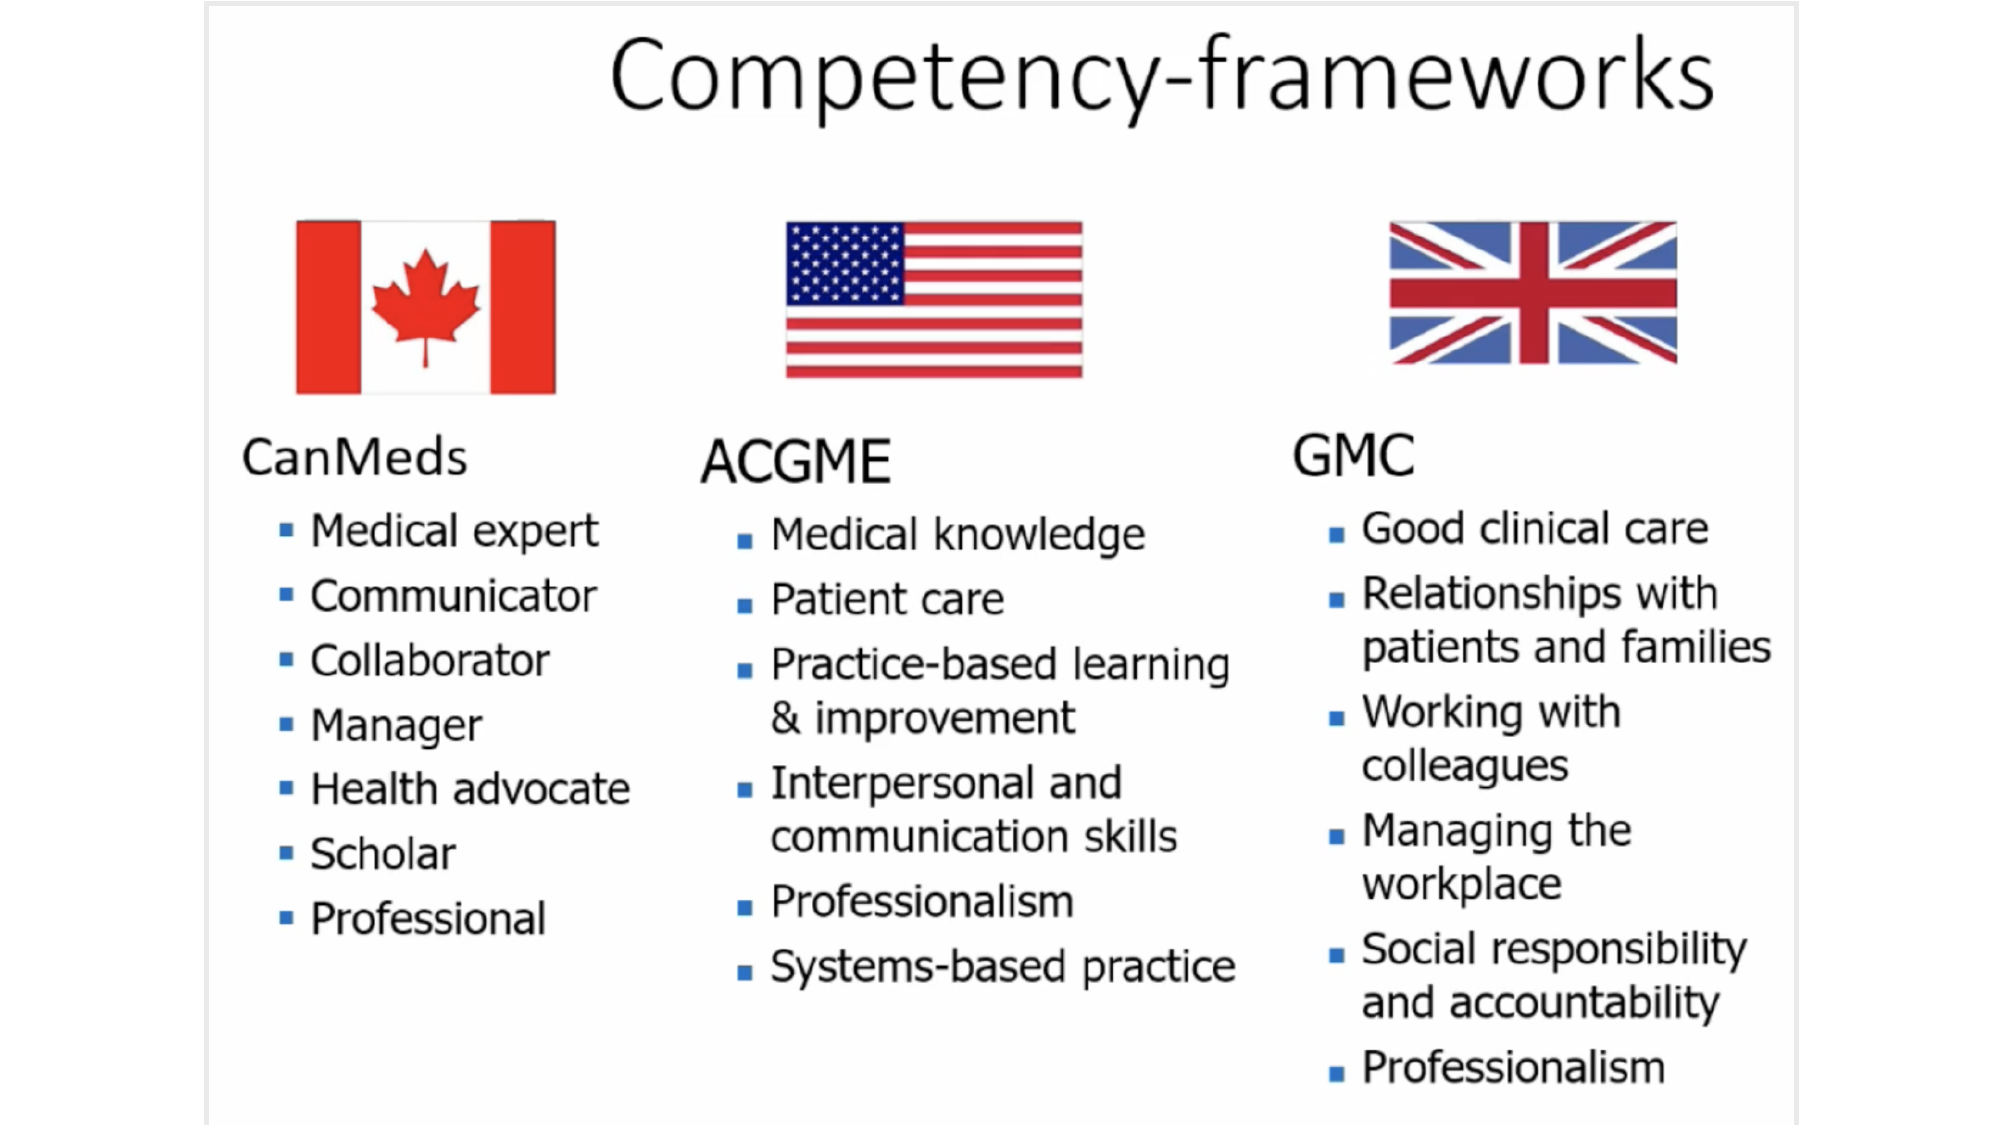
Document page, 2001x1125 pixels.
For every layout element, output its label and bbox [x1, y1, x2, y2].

picture [199, 0, 1801, 1125]
